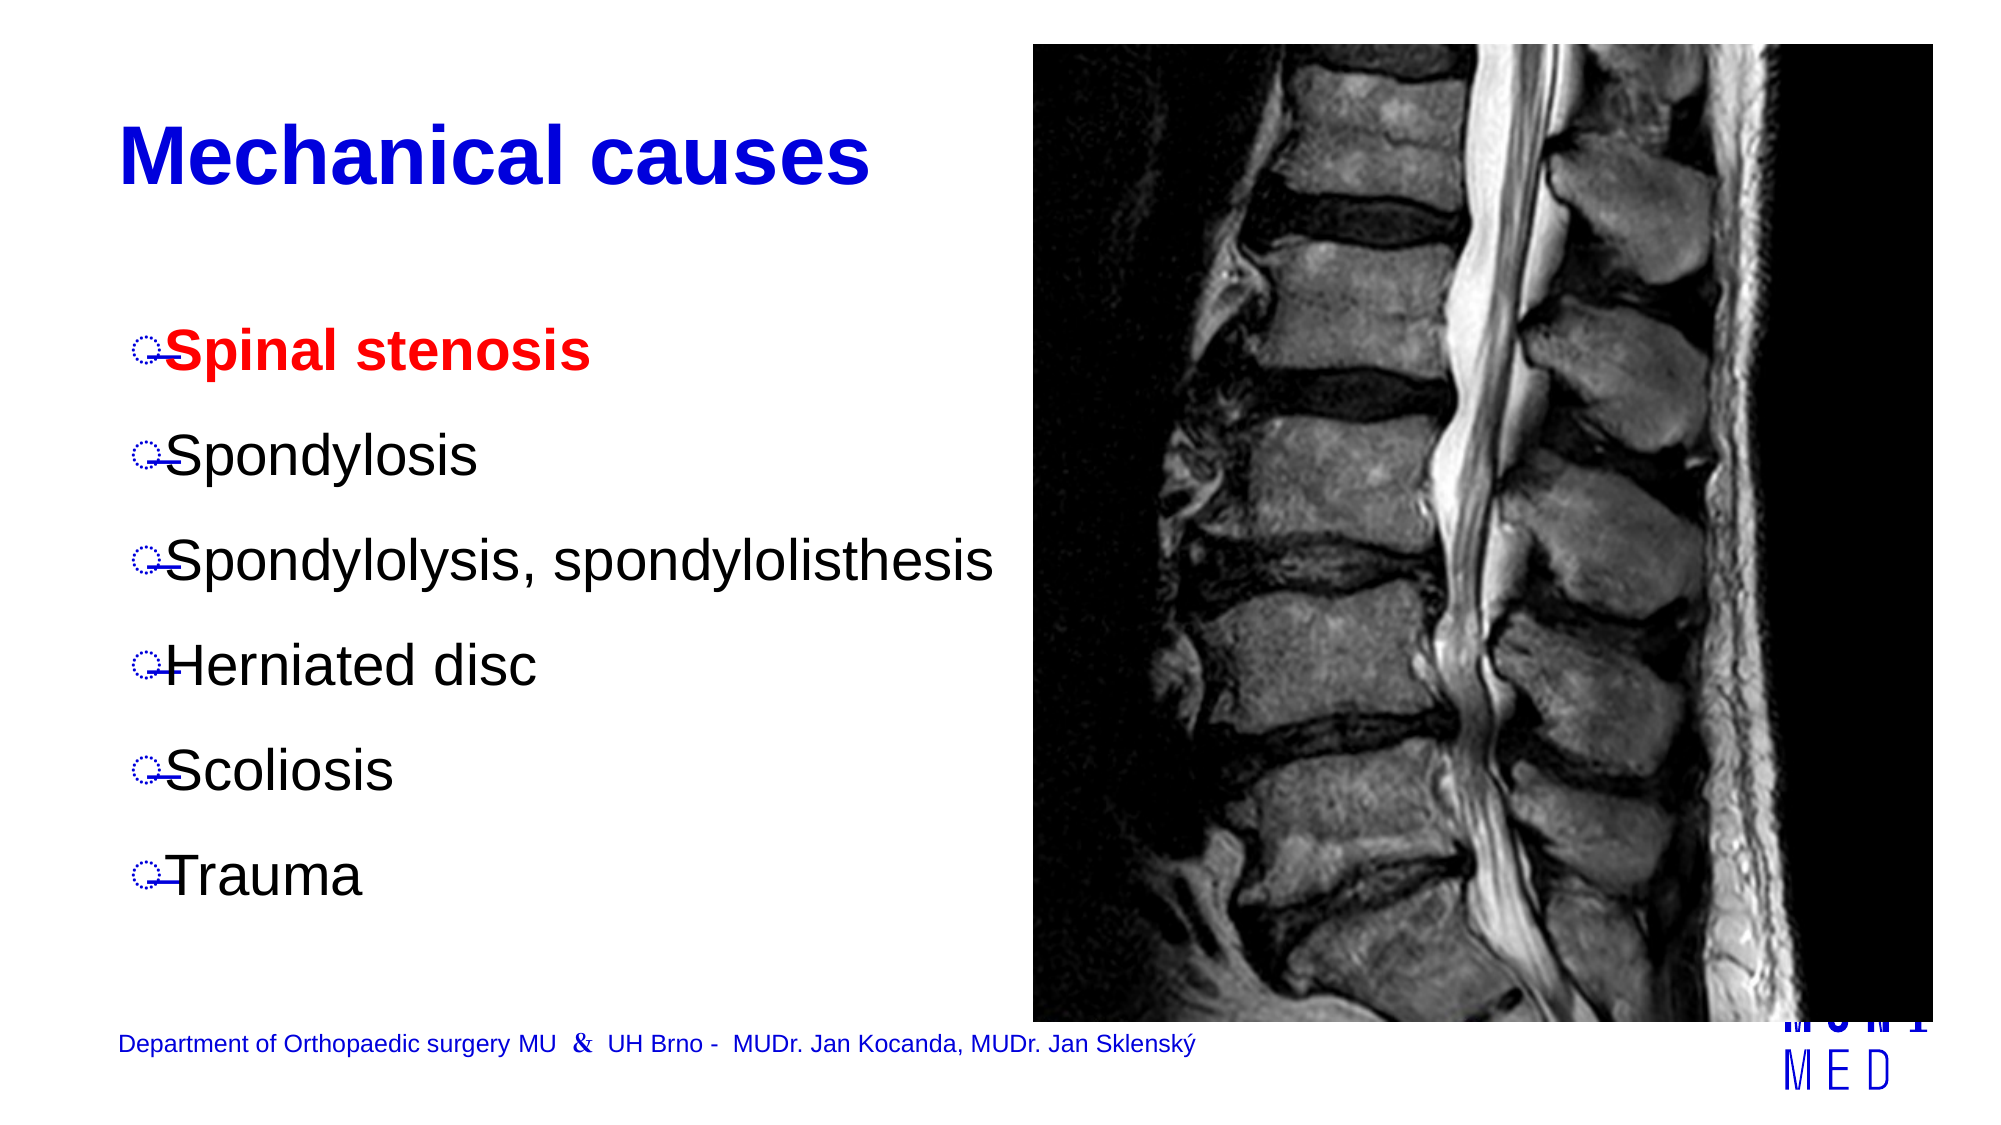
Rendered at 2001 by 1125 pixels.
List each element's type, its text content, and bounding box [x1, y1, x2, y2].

title Mechanical causes [118, 118, 1028, 193]
footer Department of Orthopaedic surgery MU ＆ UH Brno - MUDr. Jan Kocanda, MUDr. Jan Sklenský [118, 1021, 1575, 1063]
picture [1033, 44, 1933, 1022]
list Spinal stenosis Spondylosis Spondylolysis, spondylolisthesis Herniated disc Scoliosis Trauma [118, 277, 1028, 957]
